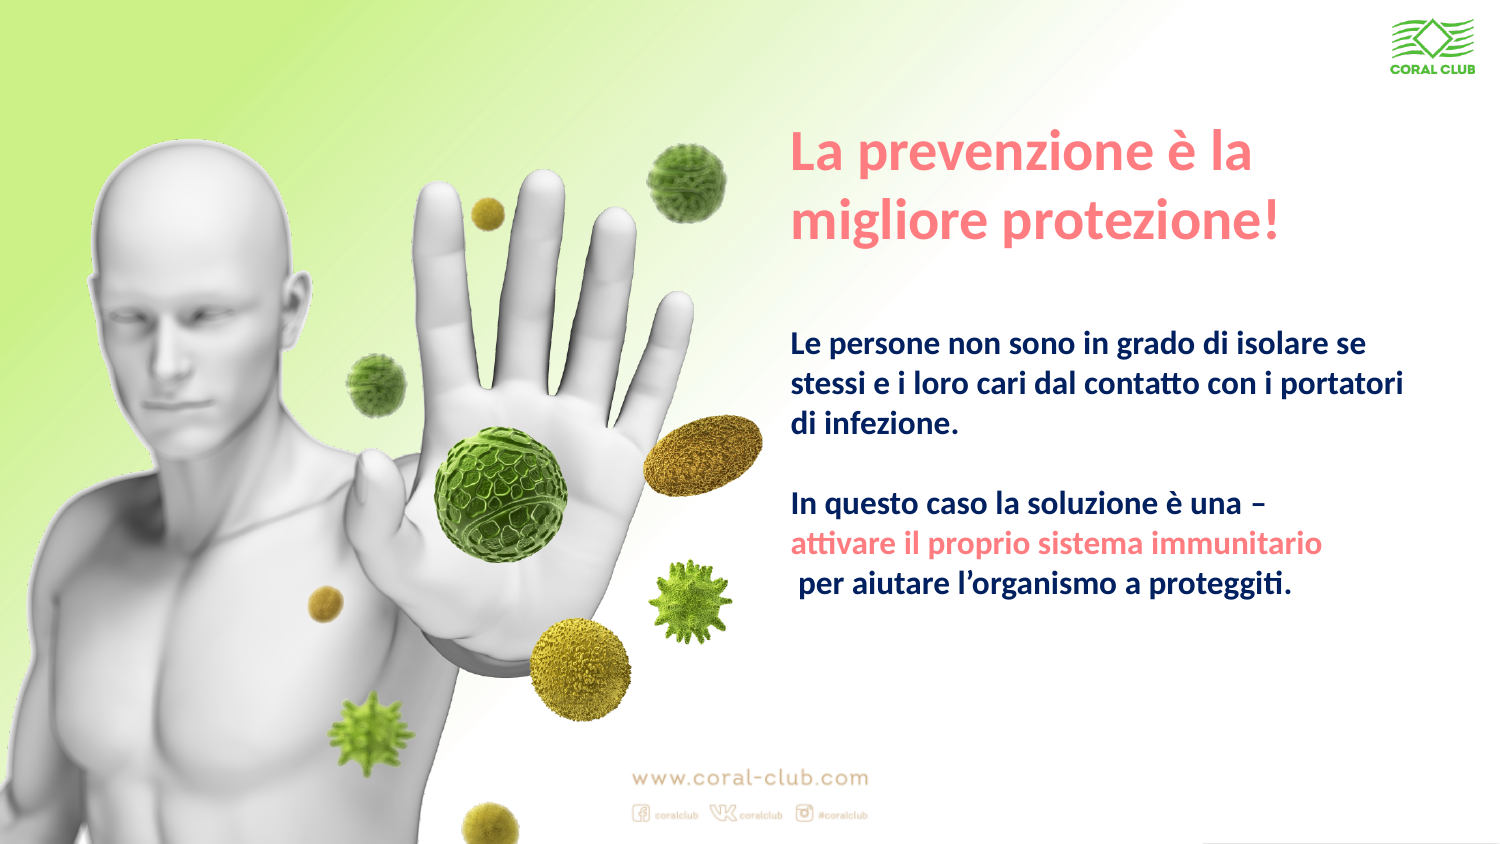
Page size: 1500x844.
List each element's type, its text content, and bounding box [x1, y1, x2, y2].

picture [1390, 17, 1475, 75]
picture [0, 0, 1203, 844]
text_box La prevenzione è la migliore protezione! Le persone non sono in grado di isolare se stessi e i loro cari dal contatto con i portatori di infezione. In questo caso la soluzione è una – attivare il proprio sistema immunitario per aiutare l’organismo a proteggiti. [1208, 104, 1432, 844]
